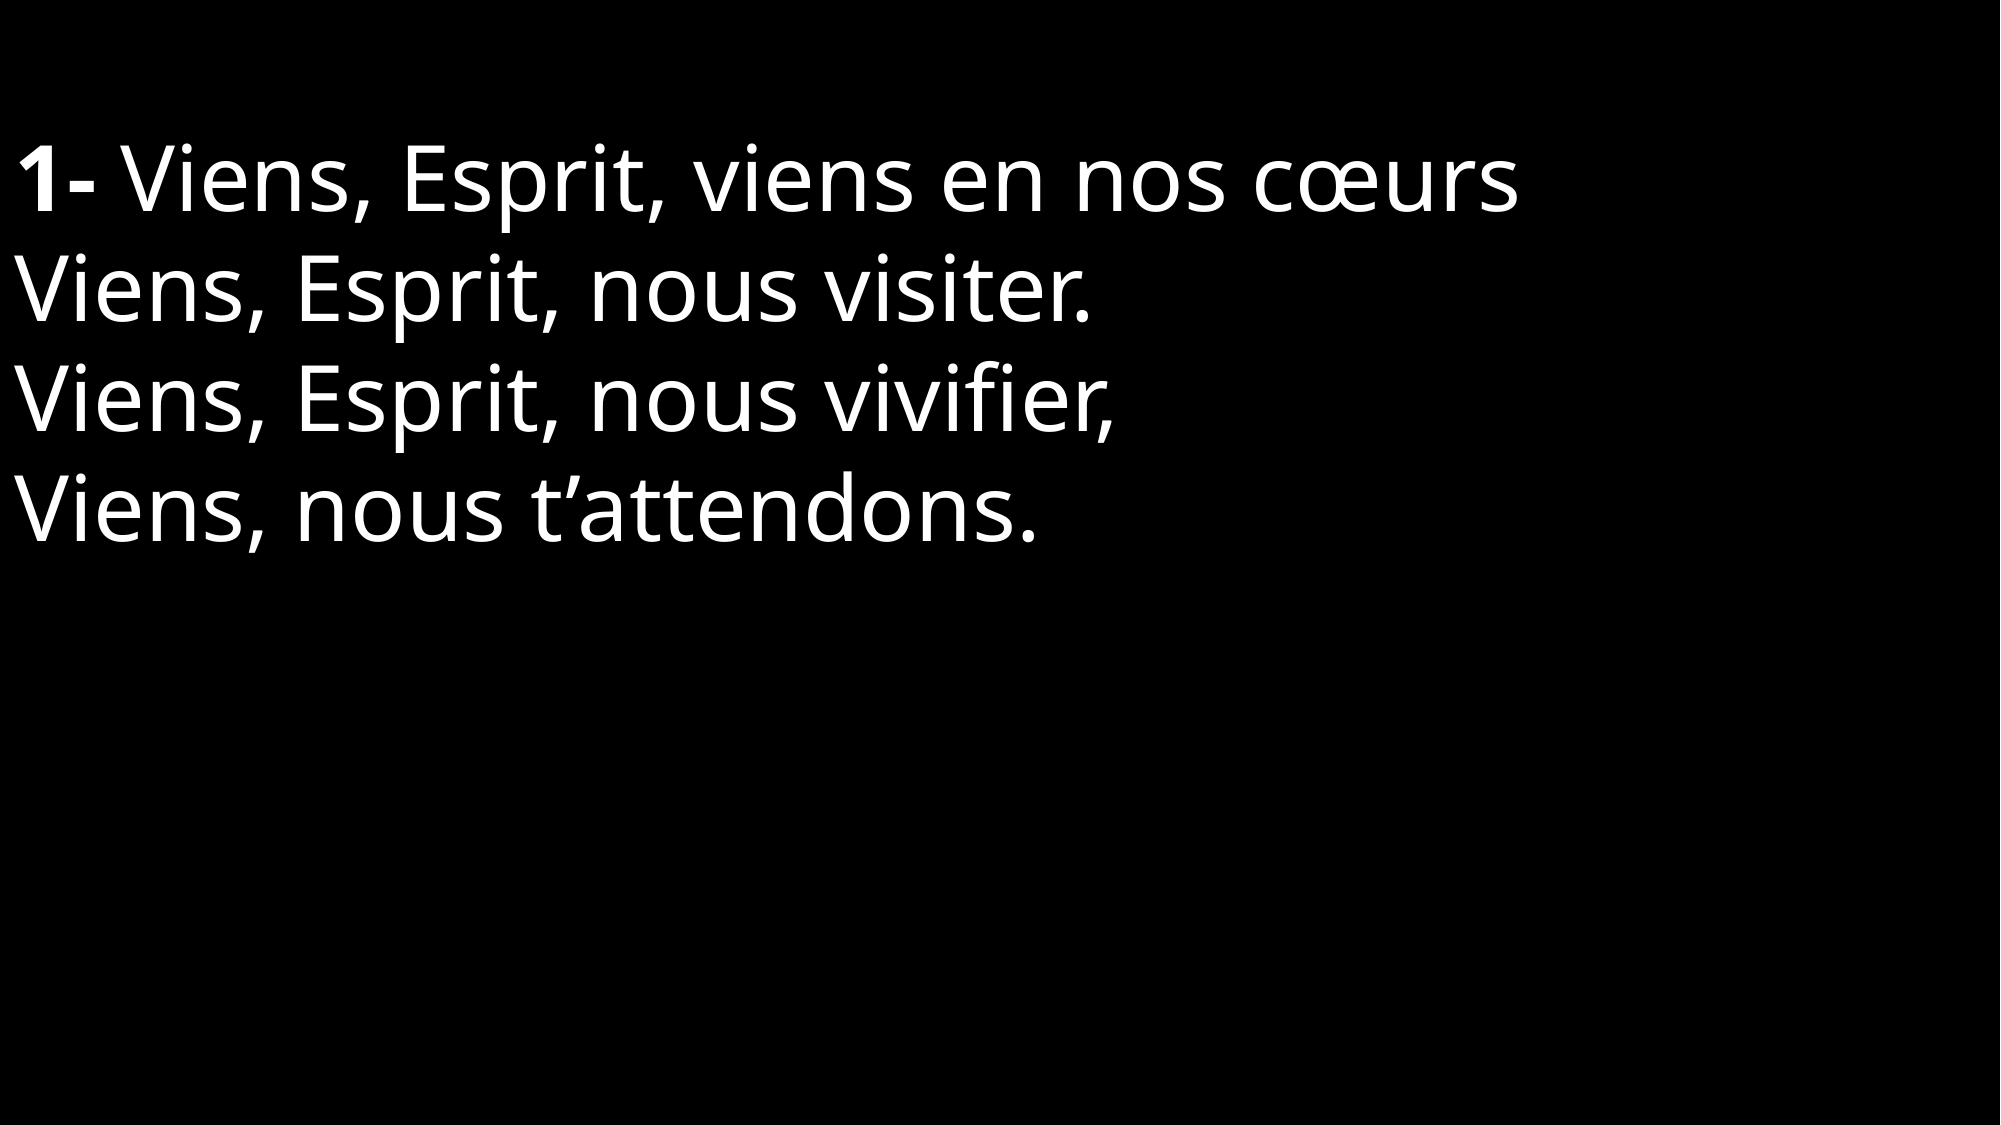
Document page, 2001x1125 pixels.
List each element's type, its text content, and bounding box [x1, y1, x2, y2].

text_box 1- Viens, Esprit, viens en nos cœurs Viens, Esprit, nous visiter. Viens, Esprit, nous vivifier, Viens, nous t’attendons. [0, 0, 1989, 568]
